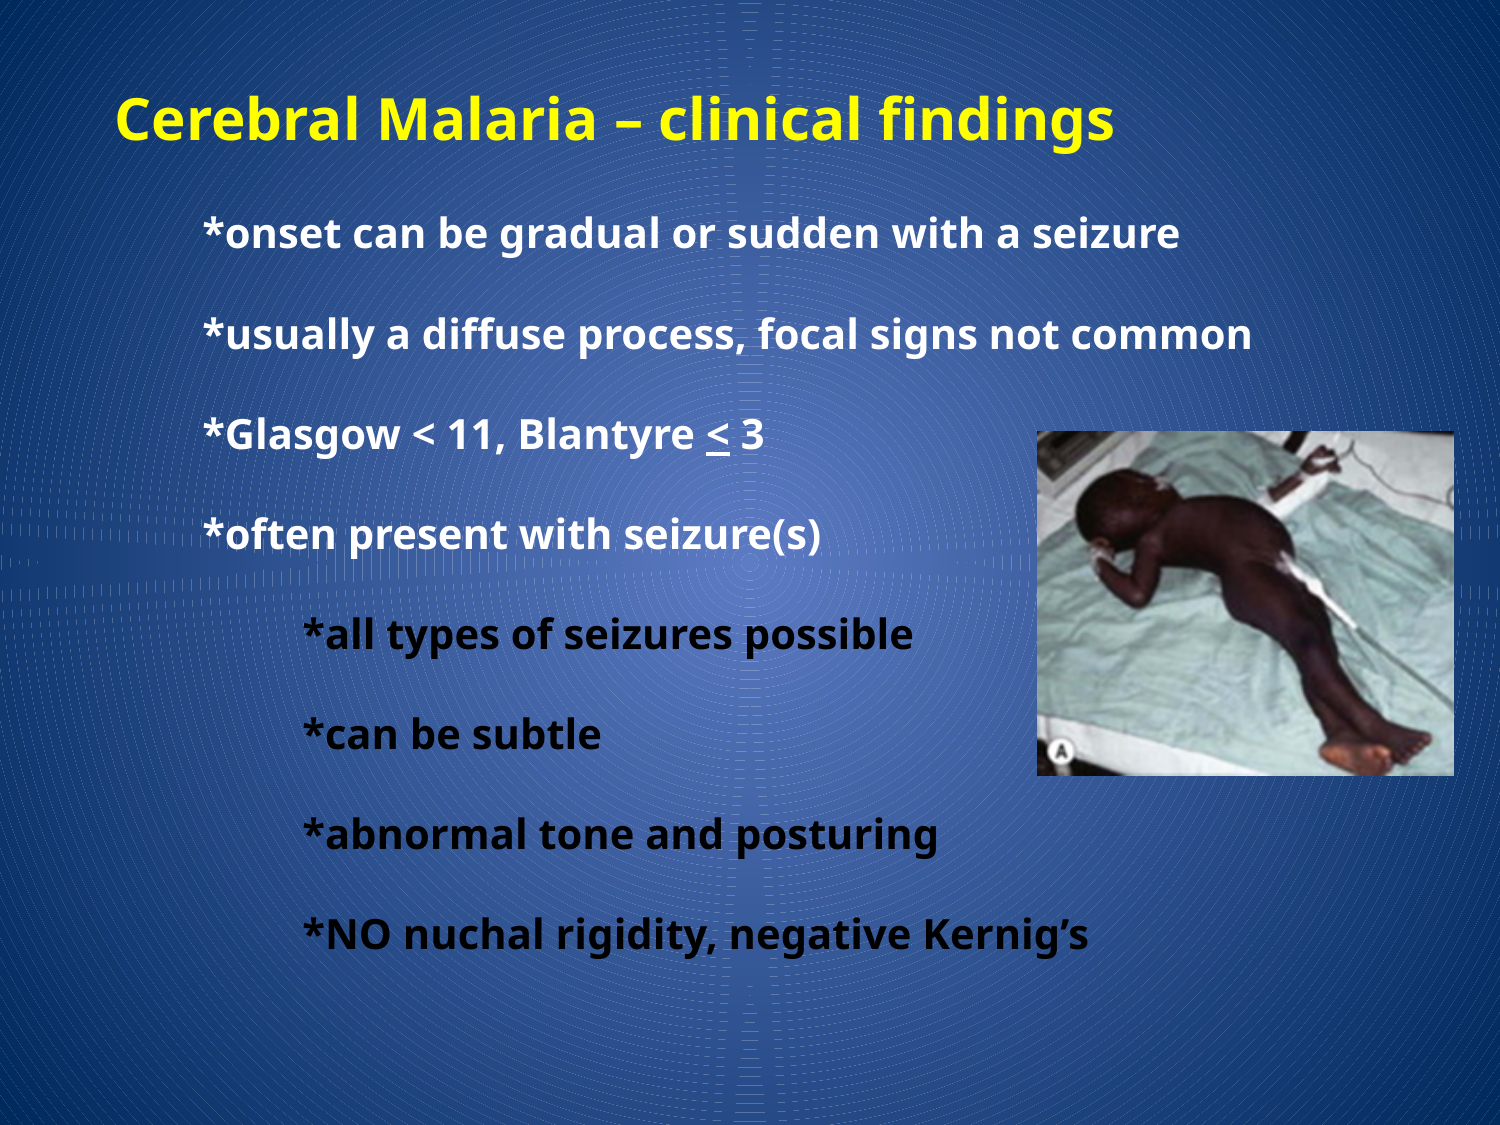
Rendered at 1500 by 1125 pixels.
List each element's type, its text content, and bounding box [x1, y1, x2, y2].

text_box *onset can be gradual or sudden with a seizure *usually a diffuse process, focal signs not common *Glasgow < 11, Blantyre < 3 *often present with seizure(s) [187, 199, 1438, 615]
picture [1037, 431, 1454, 777]
text_box *all types of seizures possible *can be subtle *abnormal tone and posturing *NO nuchal rigidity, negative Kernig’s [287, 600, 1438, 965]
text_box Cerebral Malaria – clinical findings [99, 75, 1338, 160]
